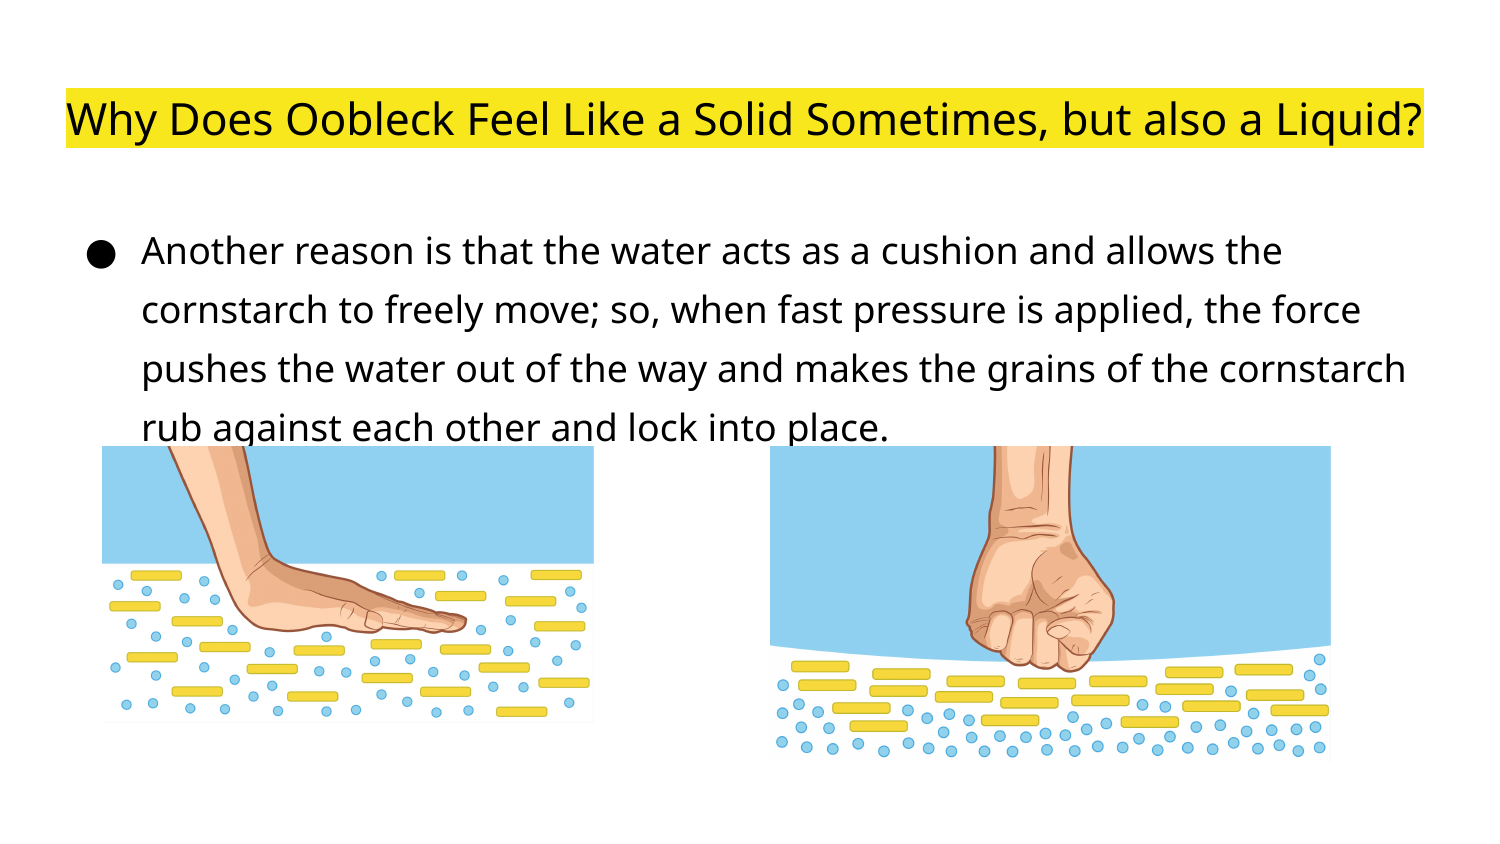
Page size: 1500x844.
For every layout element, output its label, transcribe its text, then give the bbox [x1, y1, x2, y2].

title Why Does Oobleck Feel Like a Solid Sometimes, but also a Liquid? [51, 72, 1449, 167]
picture [101, 446, 594, 724]
picture [770, 446, 1331, 763]
list Another reason is that the water acts as a cushion and allows the cornstarch to freely move; so, when fast pressure is applied, the force pushes the water out of the way and makes the grains of the cornstarch rub against each other and lock into place. [51, 202, 1449, 750]
